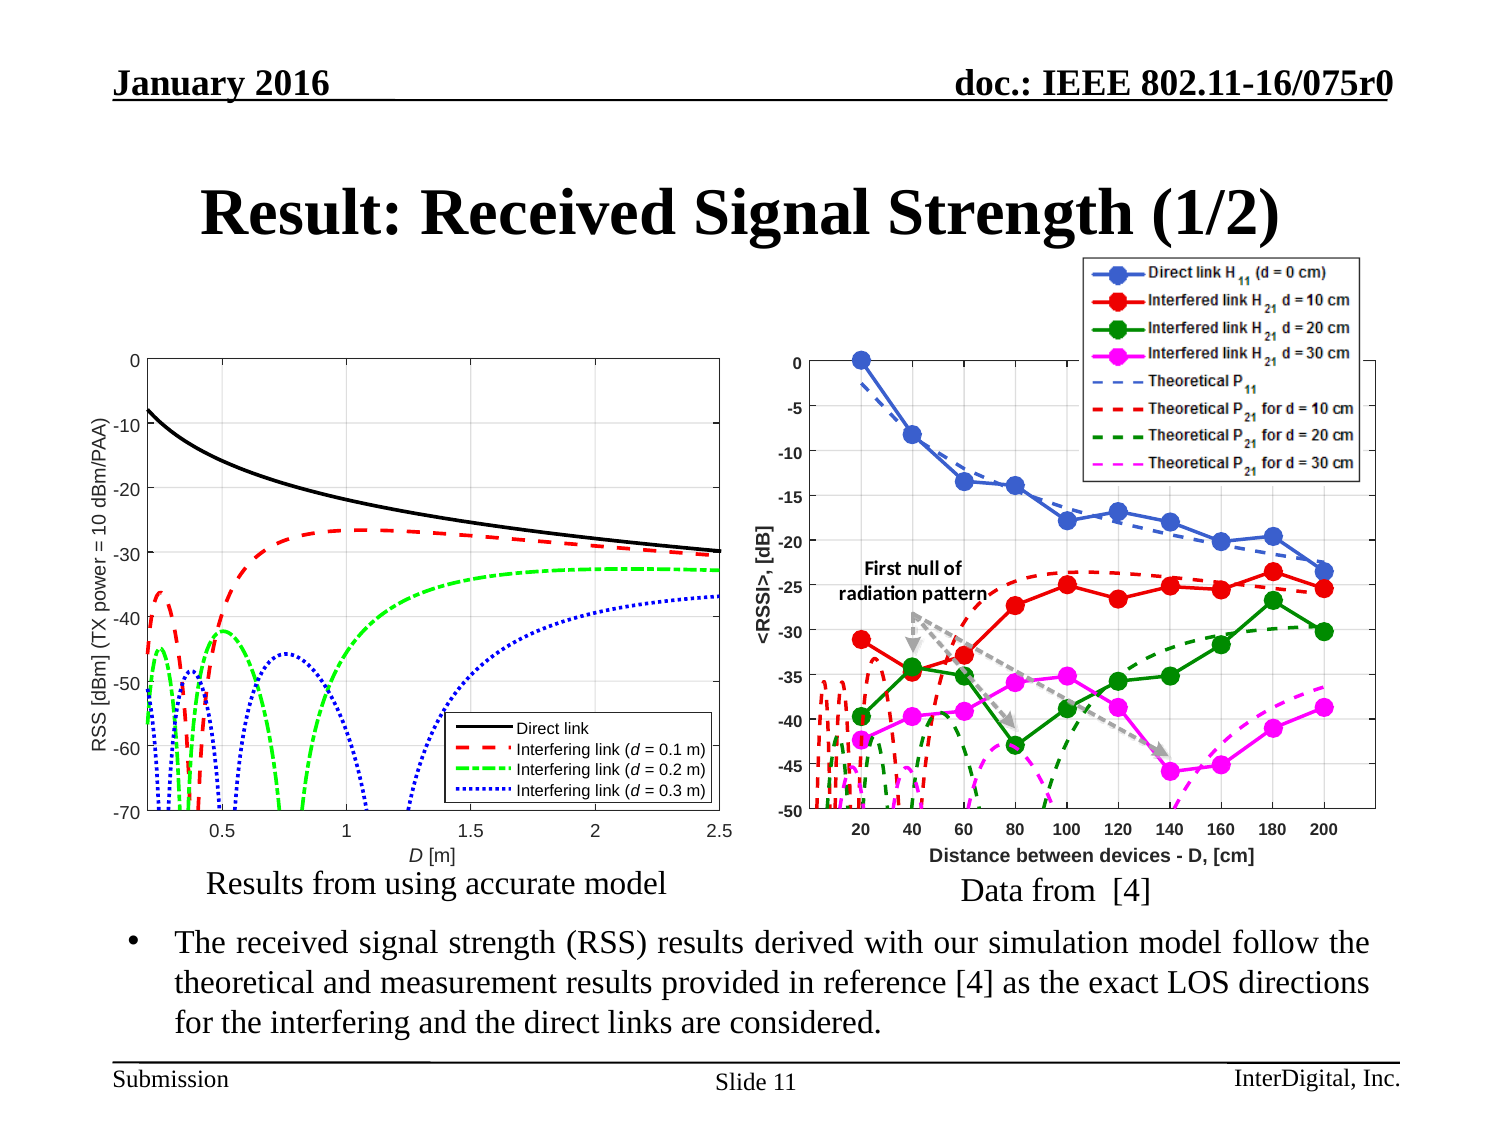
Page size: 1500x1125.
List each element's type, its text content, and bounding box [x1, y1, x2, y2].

title Result: Received Signal Strength (1/2) [112, 111, 1388, 303]
slide_number Slide 11 [712, 1065, 800, 1125]
text_box The received signal strength (RSS) results derived with our simulation model follow the theoretical and measurement results provided in reference [4] as the exact LOS directions for the interfering and the direct links are considered. [112, 913, 1388, 986]
picture [44, 253, 1445, 874]
text_box Results from using accurate model [191, 881, 683, 909]
text_box Data from [4] [945, 876, 1167, 916]
